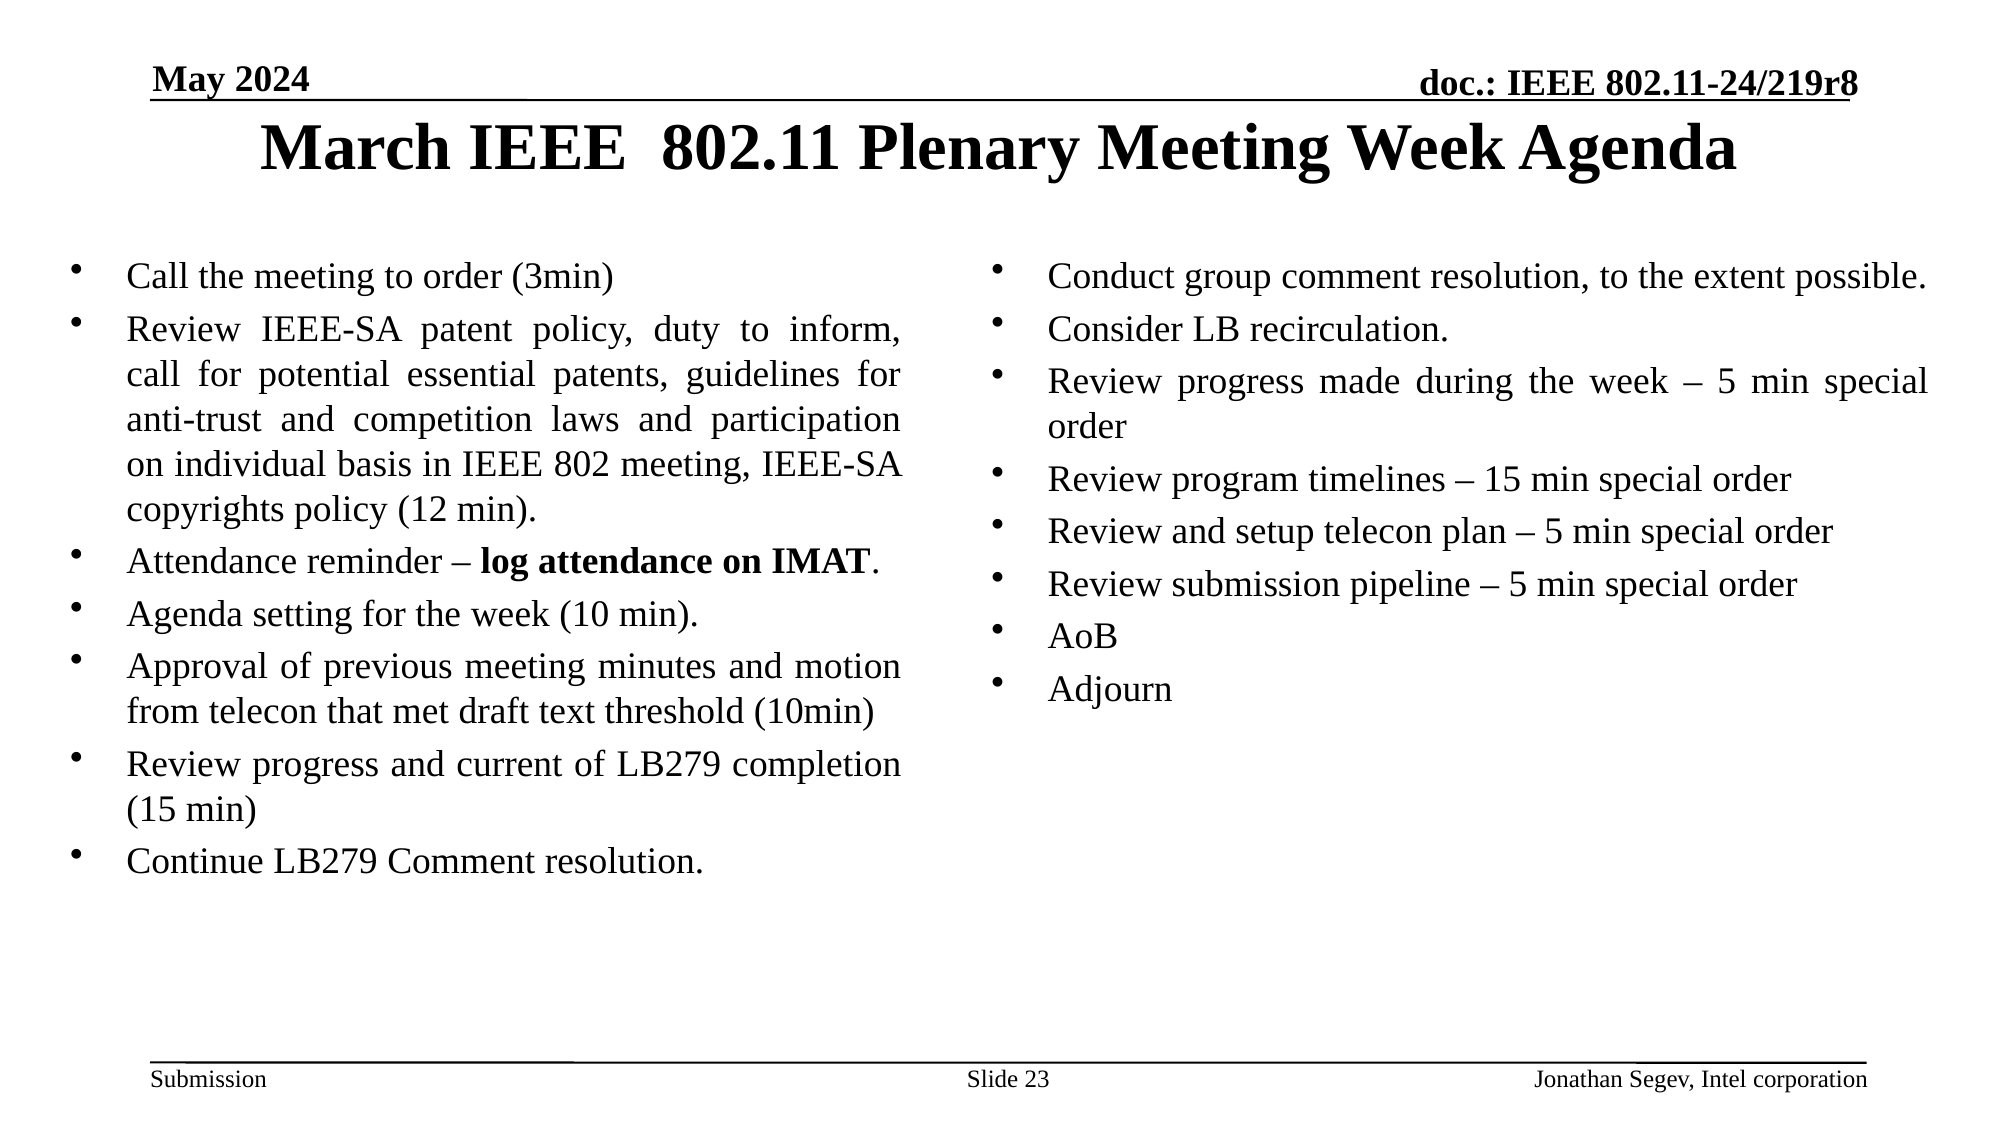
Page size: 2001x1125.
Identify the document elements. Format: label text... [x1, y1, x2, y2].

text_box Conduct group comment resolution, to the extent possible. Consider LB recirculation. Review progress made during the week – 5 min special order Review program timelines – 15 min special order Review and setup telecon plan – 5 min special order Review submission pipeline – 5 min special order AoB Adjourn [976, 243, 1945, 929]
slide_number Slide 23 [950, 1061, 1067, 1123]
title March IEEE 802.11 Plenary Meeting Week Agenda [149, 112, 1850, 173]
footer Jonathan Segev, Intel corporation [1171, 1061, 1869, 1093]
list Call the meeting to order (3min) Review IEEE-SA patent policy, duty to inform, call for potential essential patents, guidelines for anti-trust and competition laws and participation on individual basis in IEEE 802 meeting, IEEE-SA copyrights policy (12 min). Attendance reminder – log attendance on IMAT. Agenda setting for the week (10 min). Approval of previous meeting minutes and motion from telecon that met draft text threshold (10min) Review progress and current of LB279 completion (15 min) Continue LB279 Comment resolution. [54, 243, 918, 929]
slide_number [152, 54, 563, 100]
